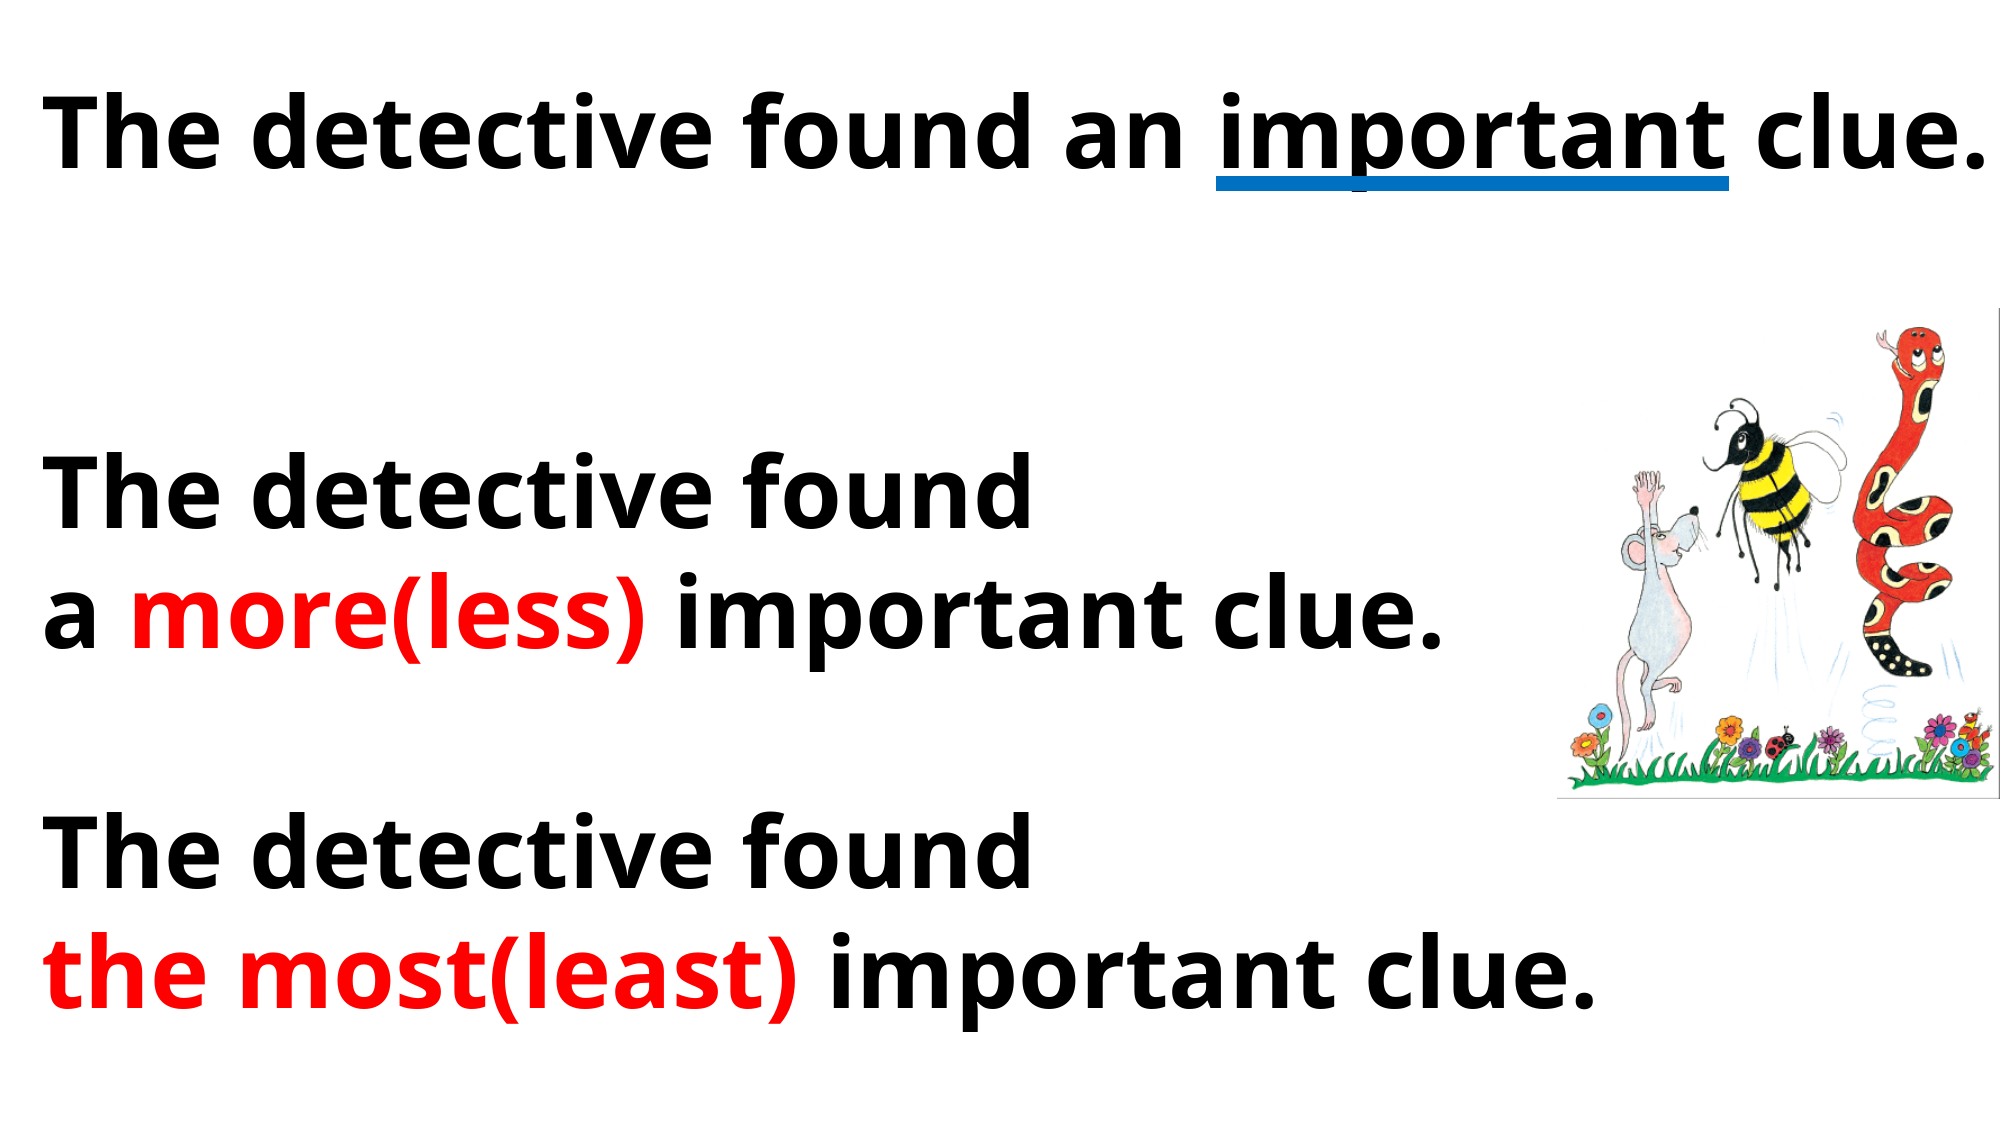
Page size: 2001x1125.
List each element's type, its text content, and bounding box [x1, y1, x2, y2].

text_box The detective found an important clue. The detective found a more(less) important clue. The detective found the most(least) important clue. [26, 61, 2000, 1036]
picture [1557, 308, 2000, 799]
